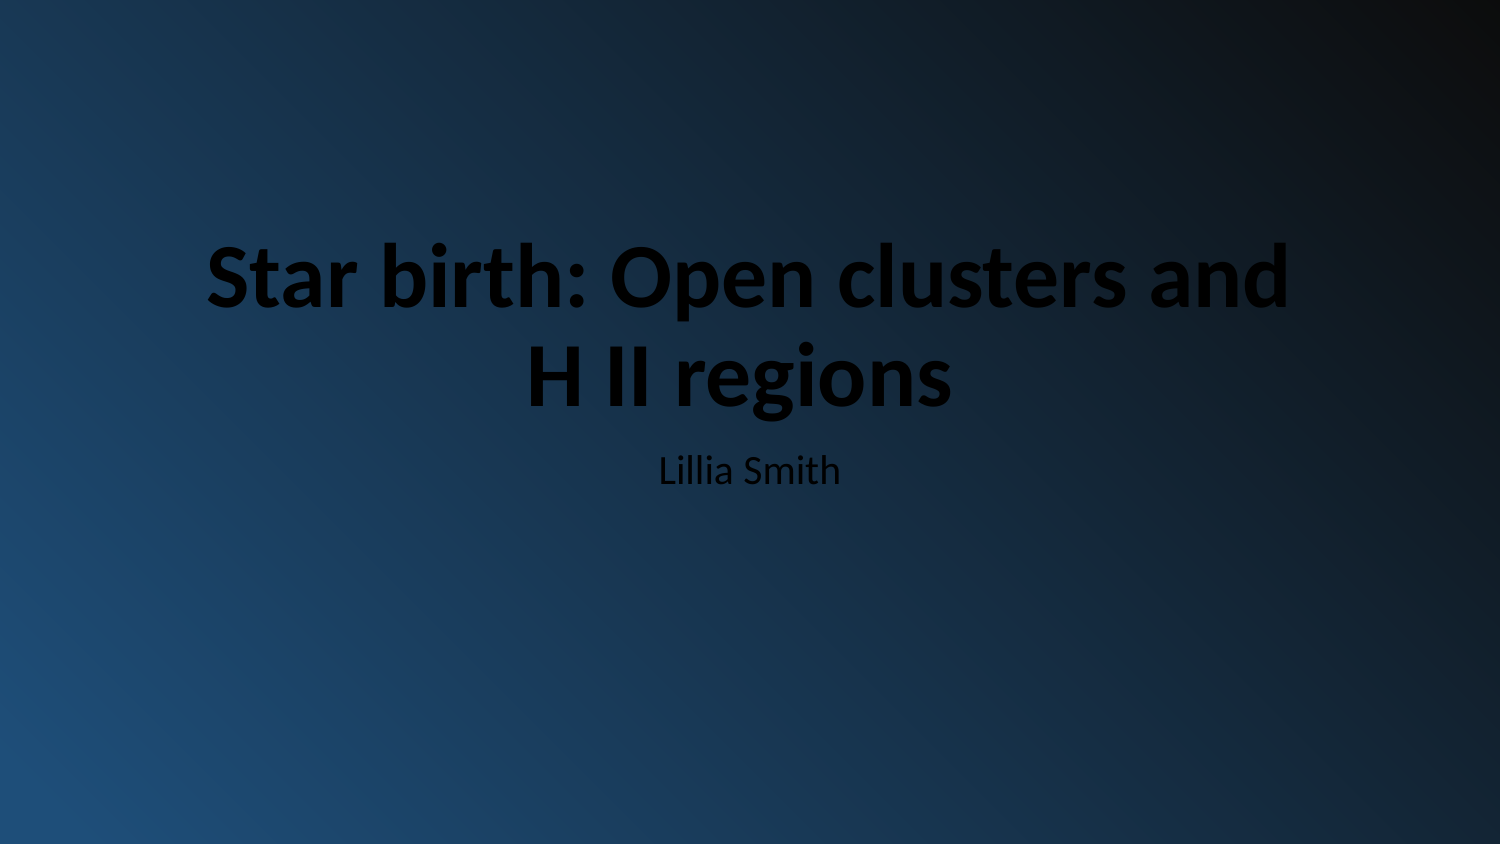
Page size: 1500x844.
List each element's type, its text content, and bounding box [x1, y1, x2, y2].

title Star birth: Open clusters and H II regions [187, 138, 1313, 432]
subtitle Lillia Smith [187, 443, 1313, 647]
